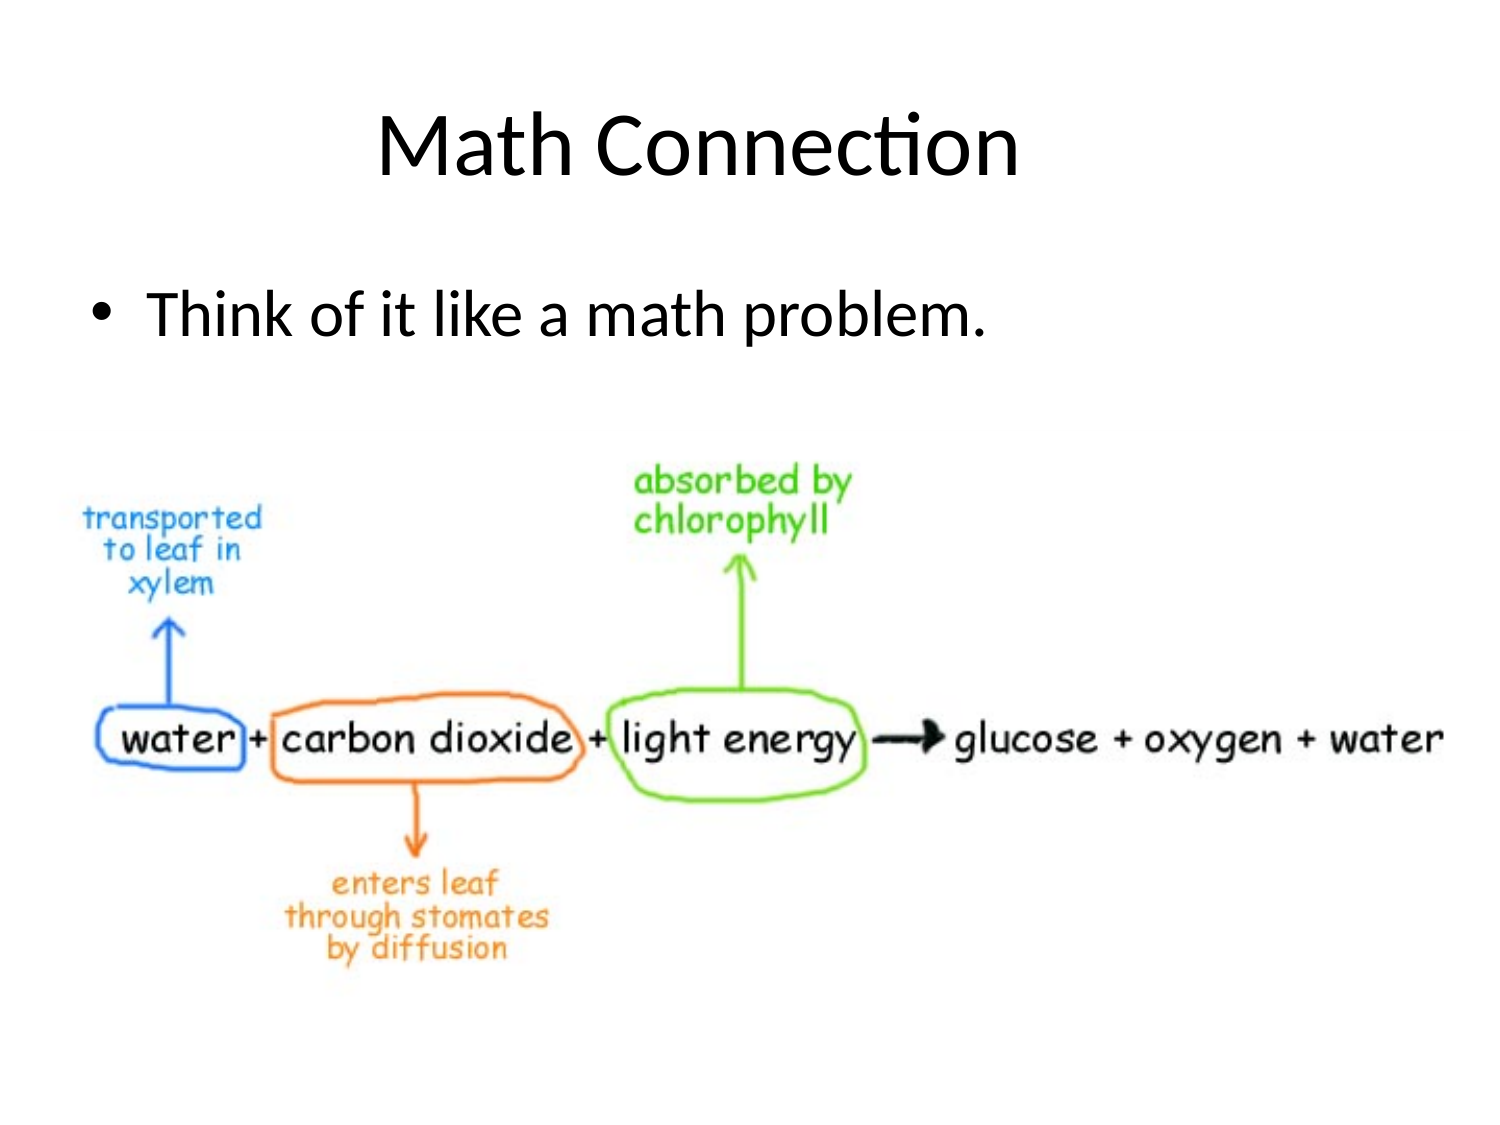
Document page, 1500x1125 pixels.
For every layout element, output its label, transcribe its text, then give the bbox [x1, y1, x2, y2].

list Think of it like a math problem. [75, 262, 1425, 428]
title Math Connection [75, 45, 1425, 233]
picture [26, 429, 1472, 1006]
